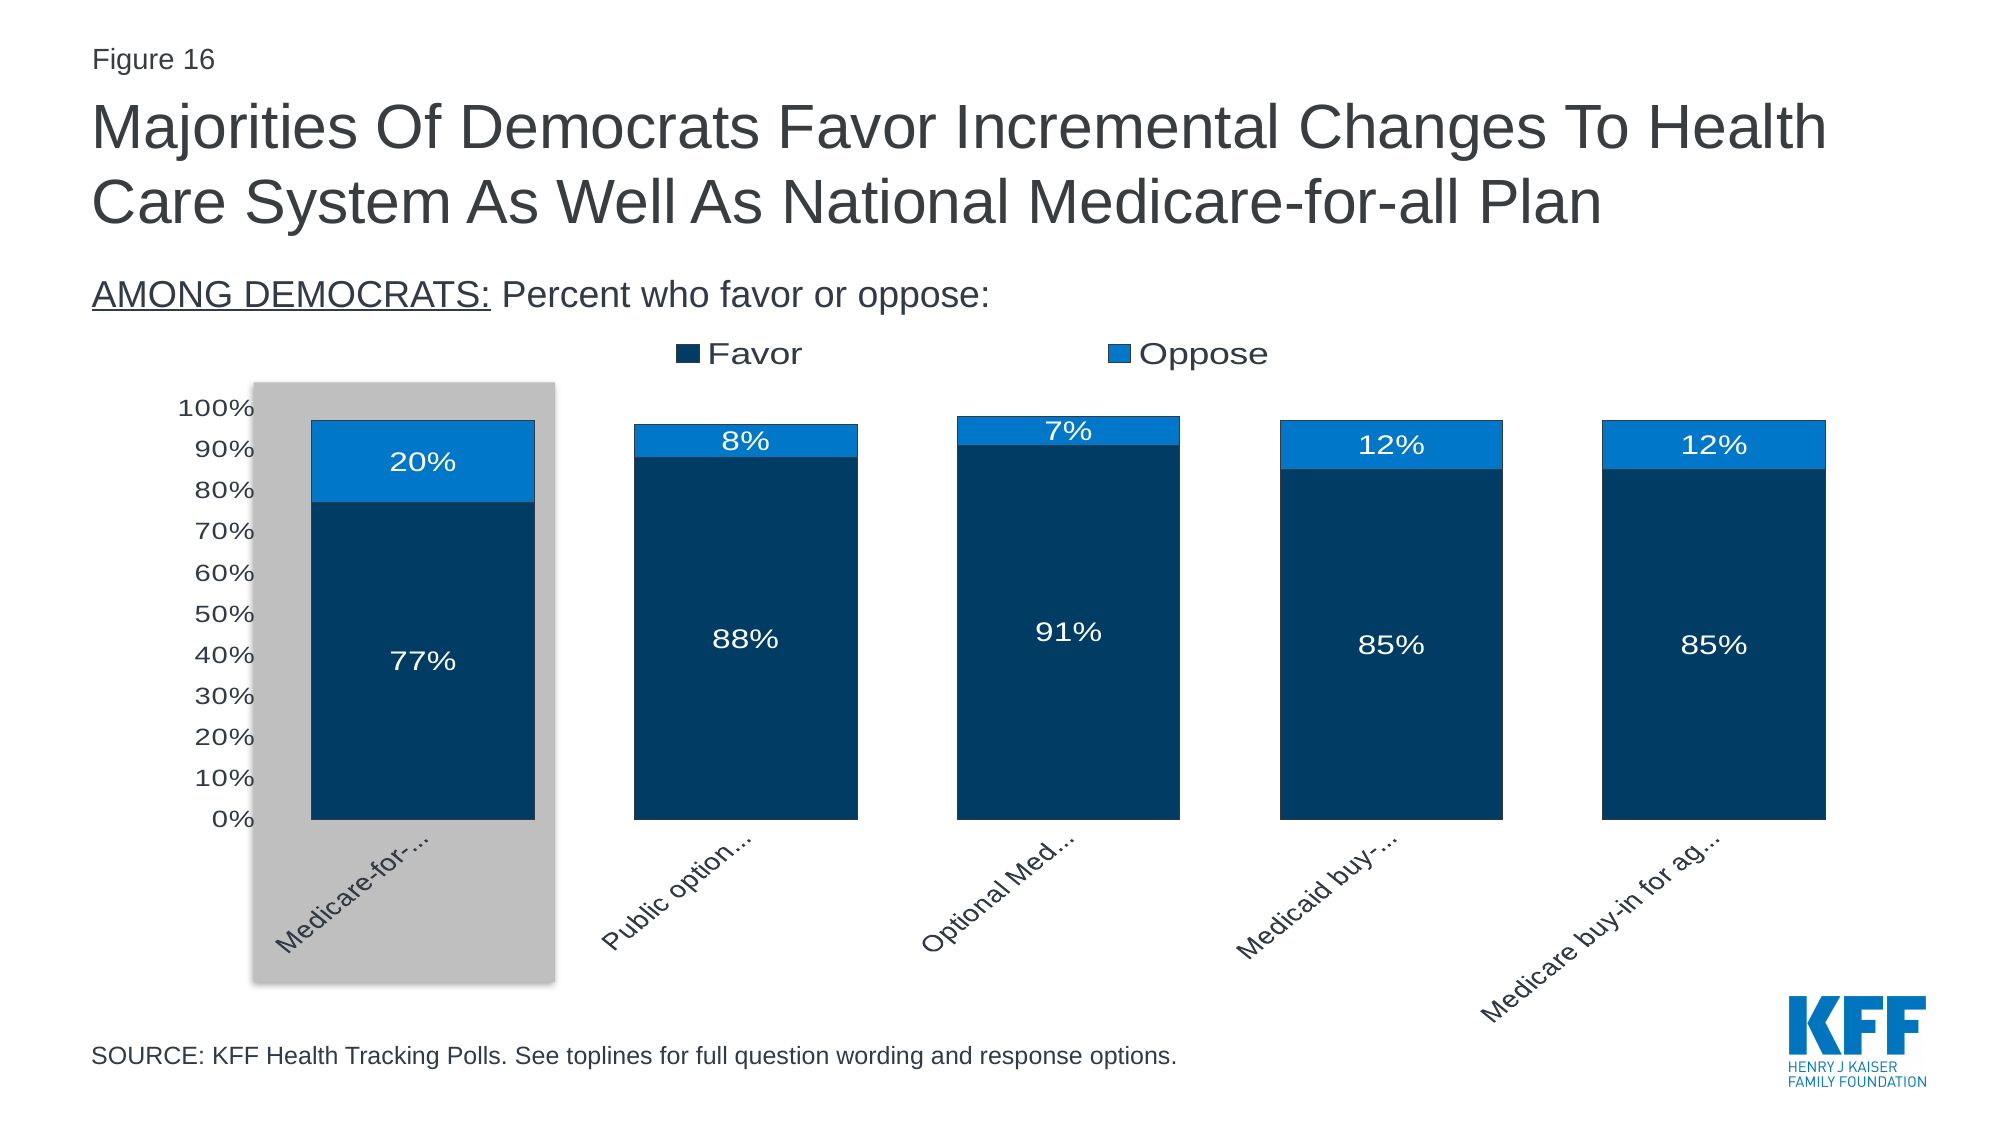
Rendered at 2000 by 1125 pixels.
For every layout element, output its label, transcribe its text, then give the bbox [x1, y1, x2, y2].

text_box AMONG DEMOCRATS: Percent who favor or oppose: [76, 262, 1927, 323]
title Majorities Of Democrats Favor Incremental Changes To Health Care System As Well As National Medicare-for-all Plan [76, 79, 1927, 218]
list SOURCE: KFF Health Tracking Polls. See toplines for full question wording and response options. [76, 962, 1583, 1076]
picture [1789, 996, 1926, 1087]
slide_number Figure 16 [77, 33, 544, 94]
chart [139, 336, 1889, 1028]
